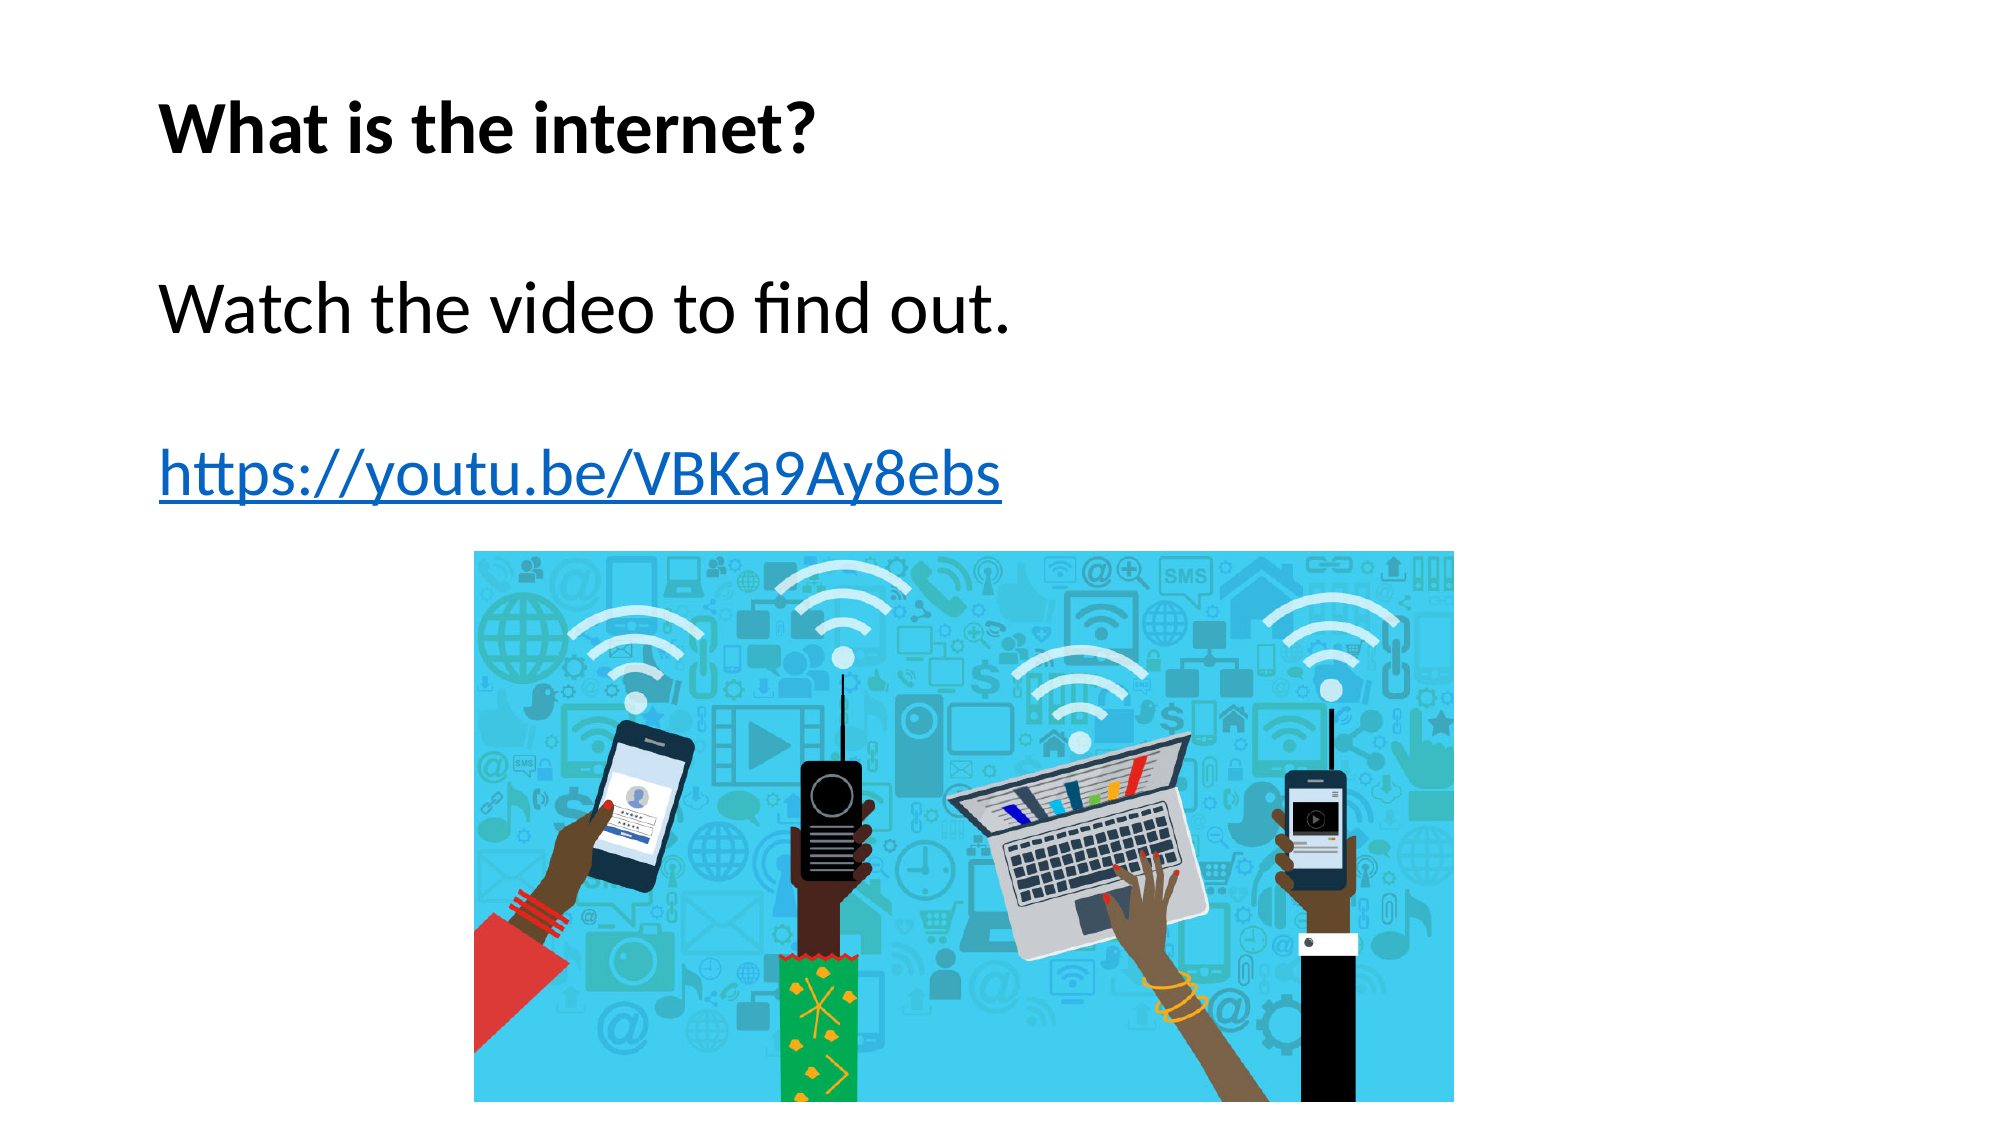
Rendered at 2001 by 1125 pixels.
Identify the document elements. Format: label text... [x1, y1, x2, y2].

text_box What is the internet? Watch the video to find out. [144, 71, 1795, 356]
picture [474, 551, 1454, 1103]
text_box https://youtu.be/VBKa9Ay8ebs [144, 421, 1145, 561]
